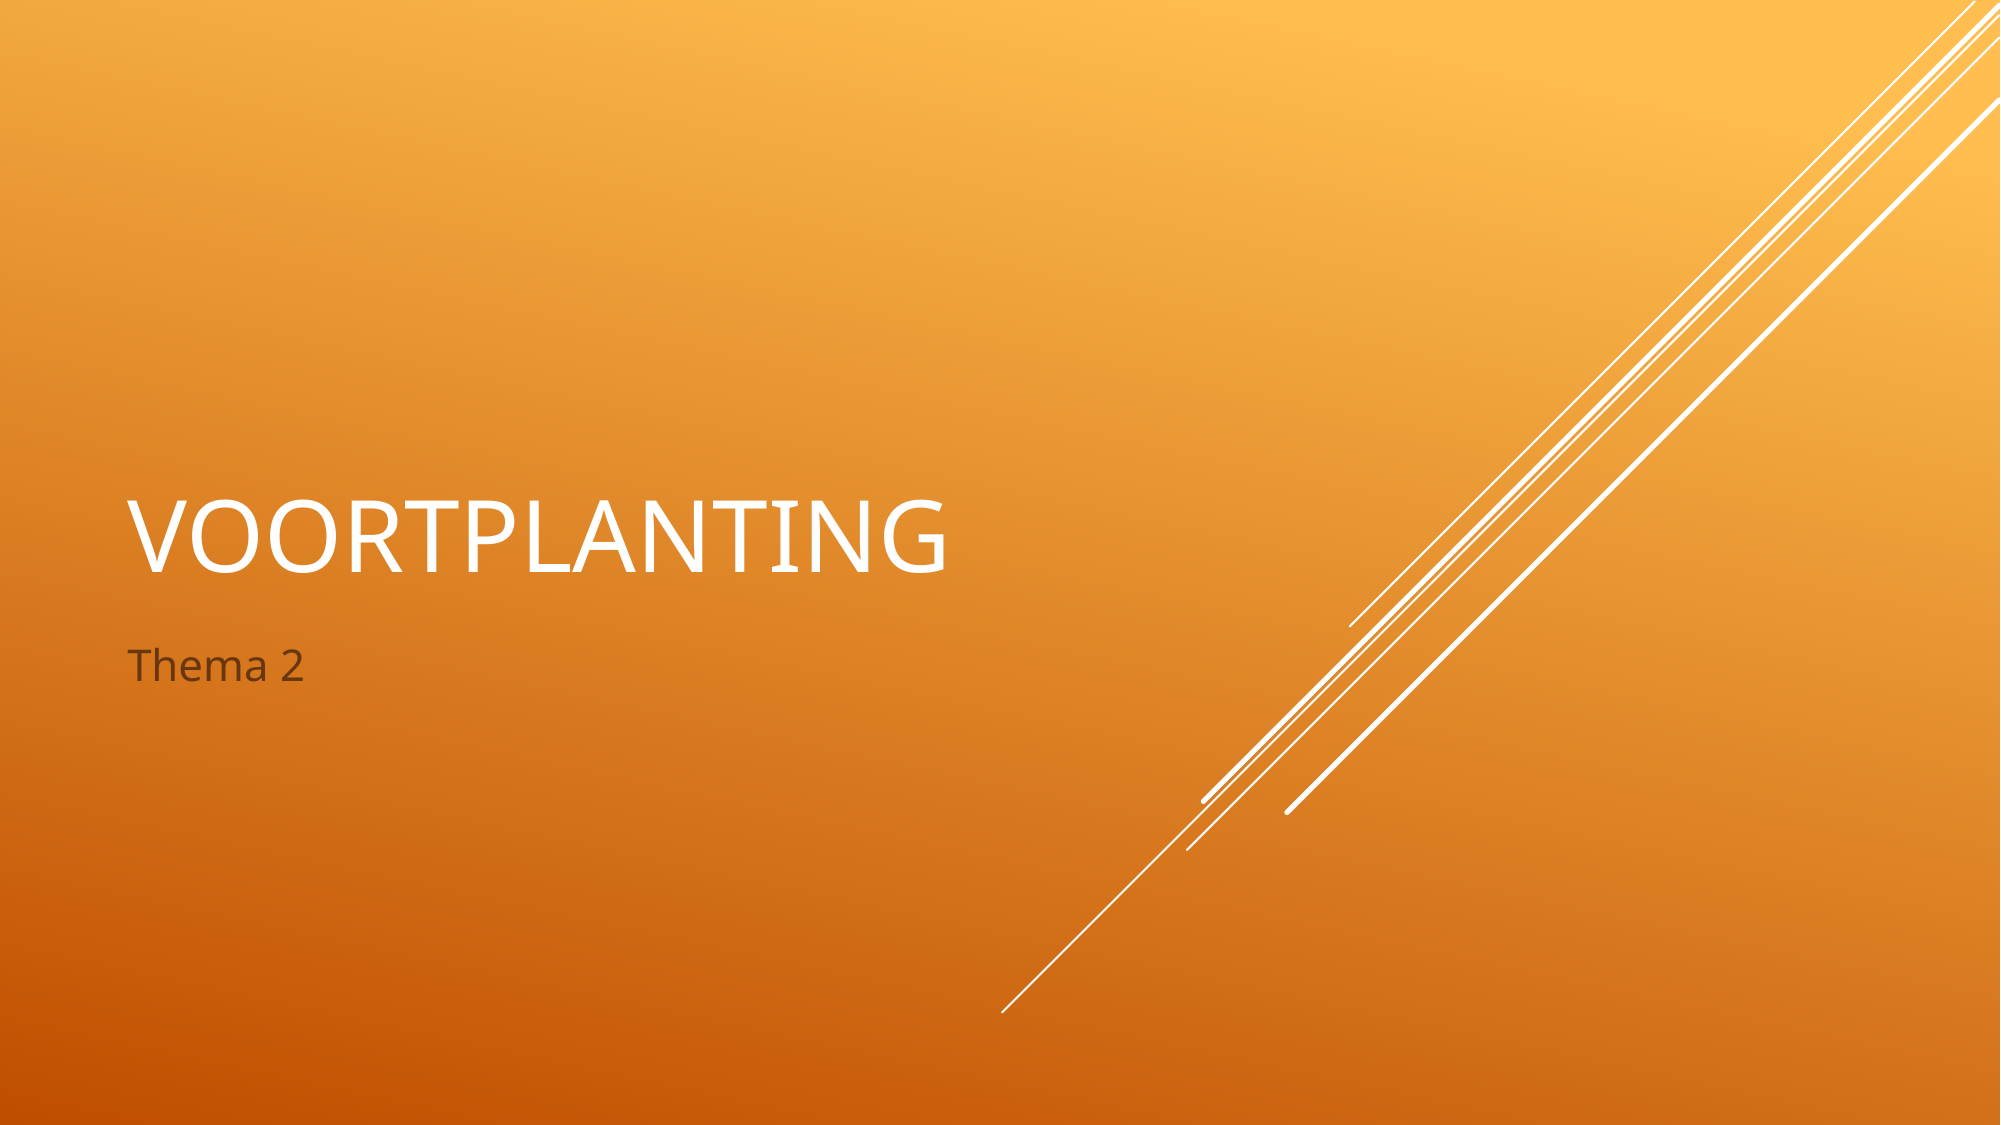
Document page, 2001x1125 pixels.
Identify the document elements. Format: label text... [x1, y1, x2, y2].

title Voortplanting [112, 112, 1425, 600]
subtitle Thema 2 [112, 630, 1163, 950]
